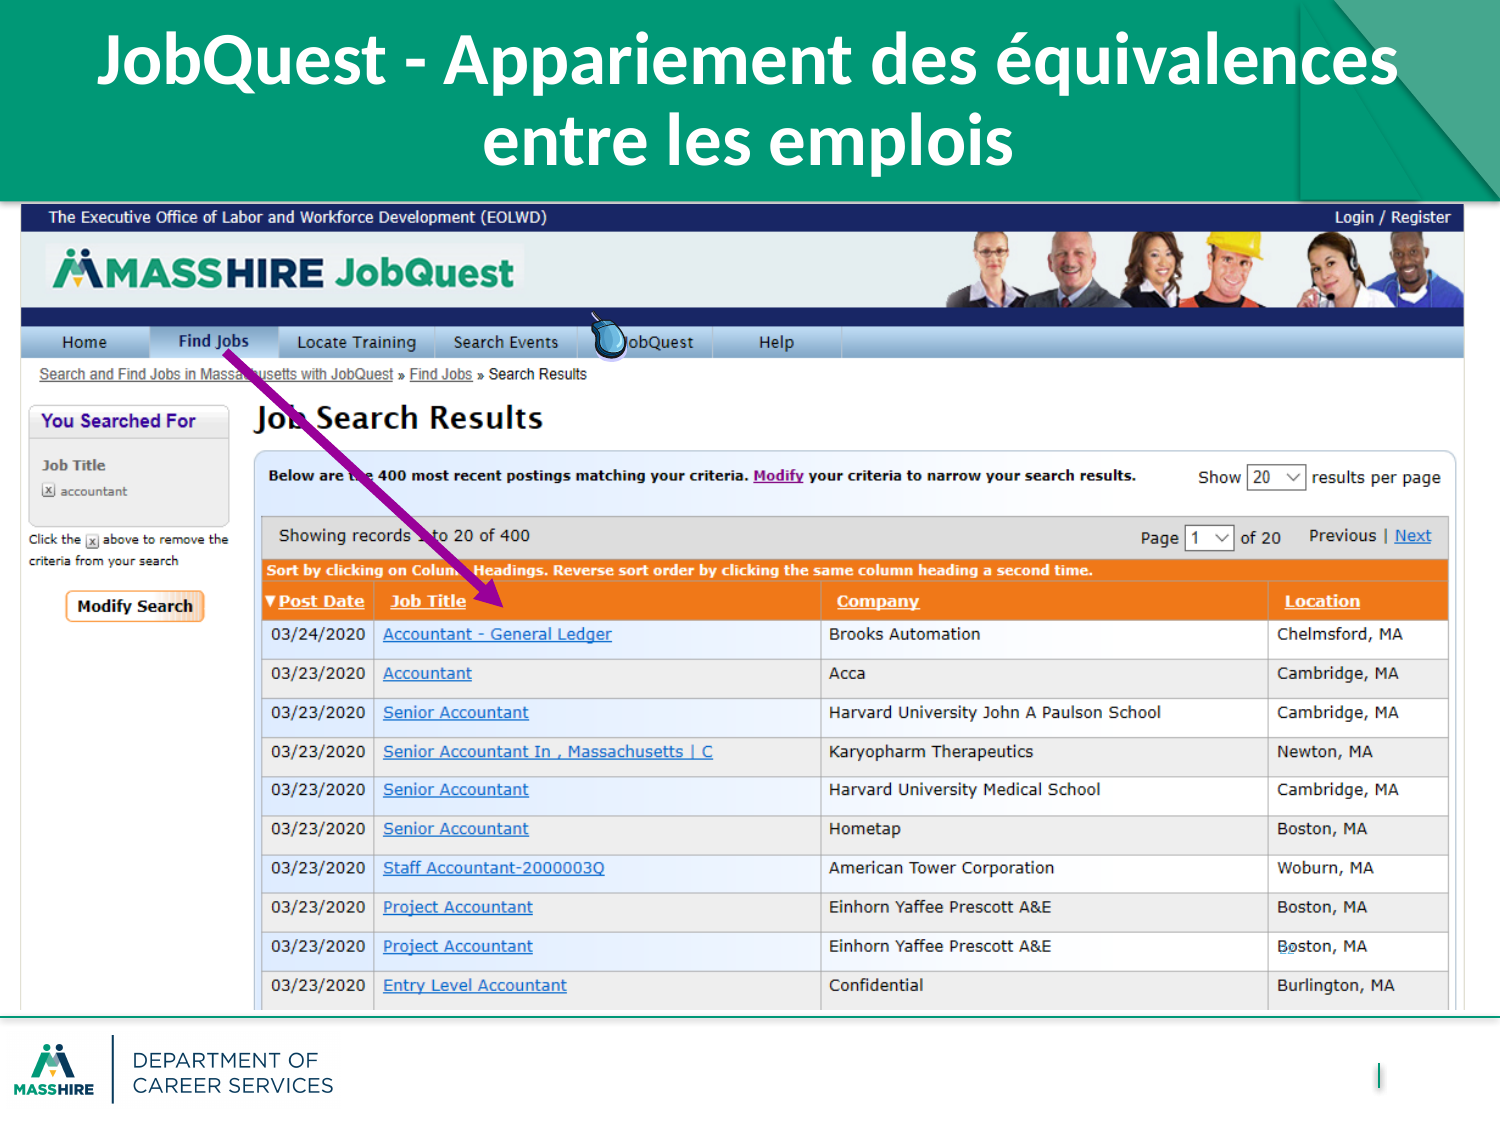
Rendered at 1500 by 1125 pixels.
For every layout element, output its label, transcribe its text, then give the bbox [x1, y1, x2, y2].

picture [6, 1031, 341, 1109]
title JobQuest - Appariement des équivalences entre les emplois [75, 22, 1423, 180]
picture [20, 203, 1465, 1010]
